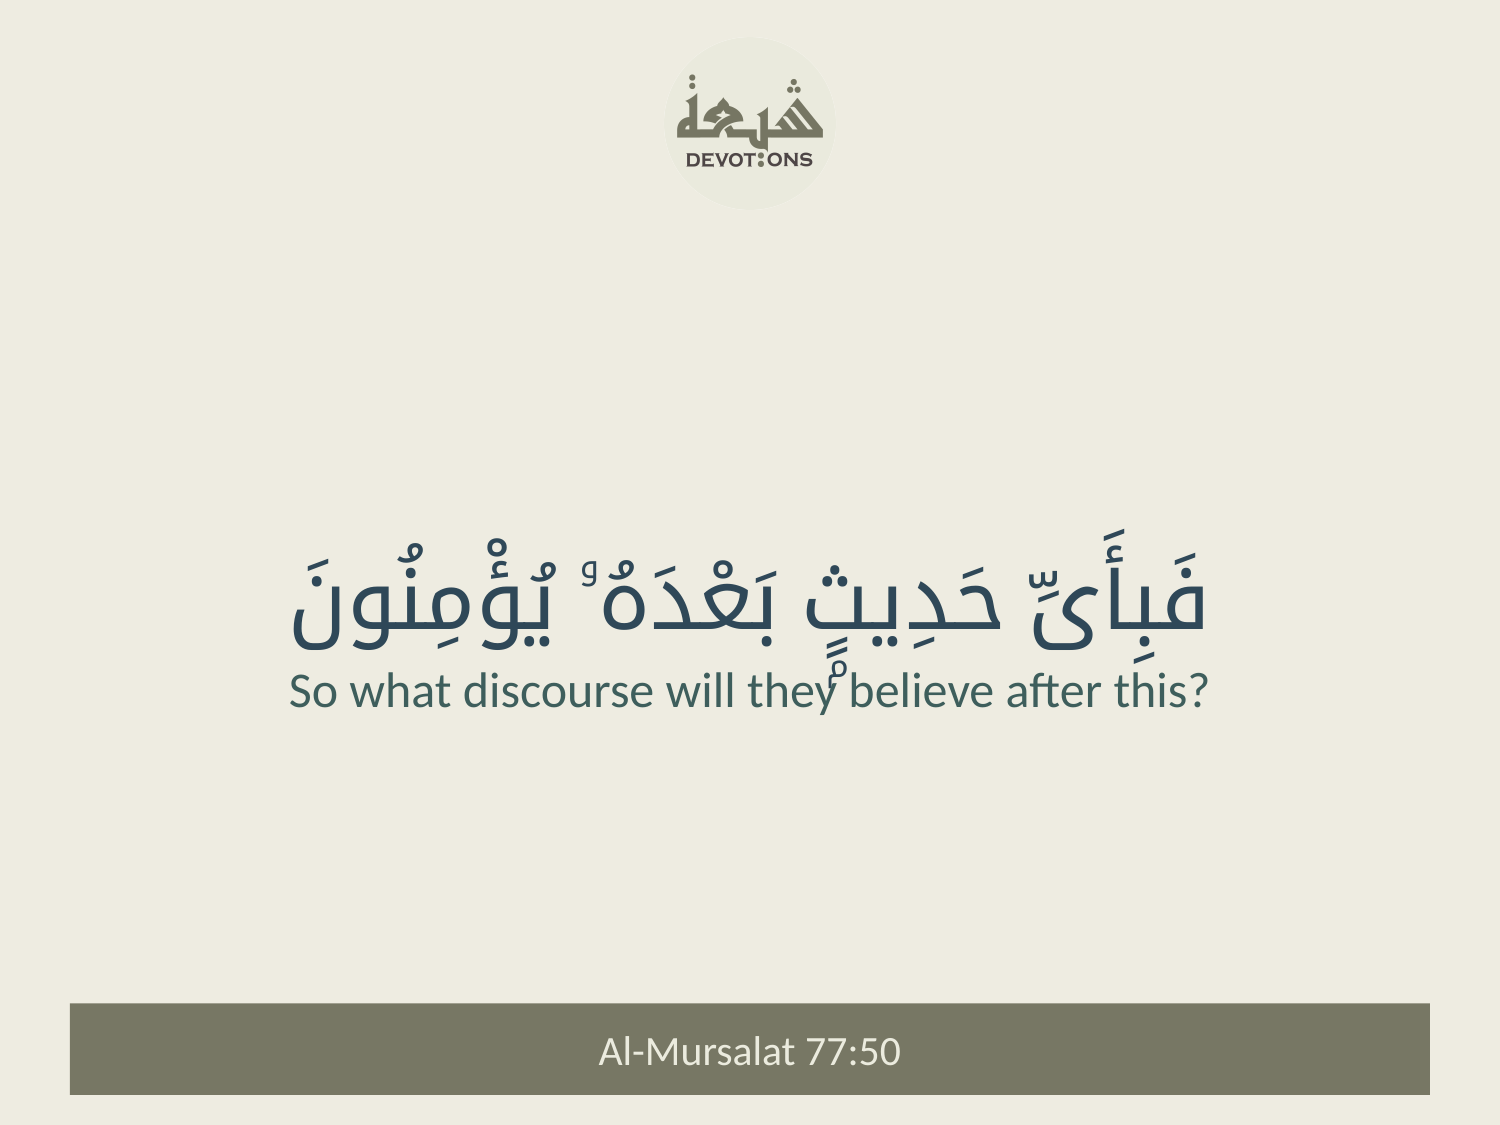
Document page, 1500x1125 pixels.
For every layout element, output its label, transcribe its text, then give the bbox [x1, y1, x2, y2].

picture [656, 29, 844, 203]
list فَبِأَىِّ حَدِيثٍۭ بَعْدَهُۥ يُؤْمِنُونَ So what discourse will they believe after this? [69, 203, 1430, 1003]
list Al-Mursalat 77:50 [69, 1003, 1430, 1095]
